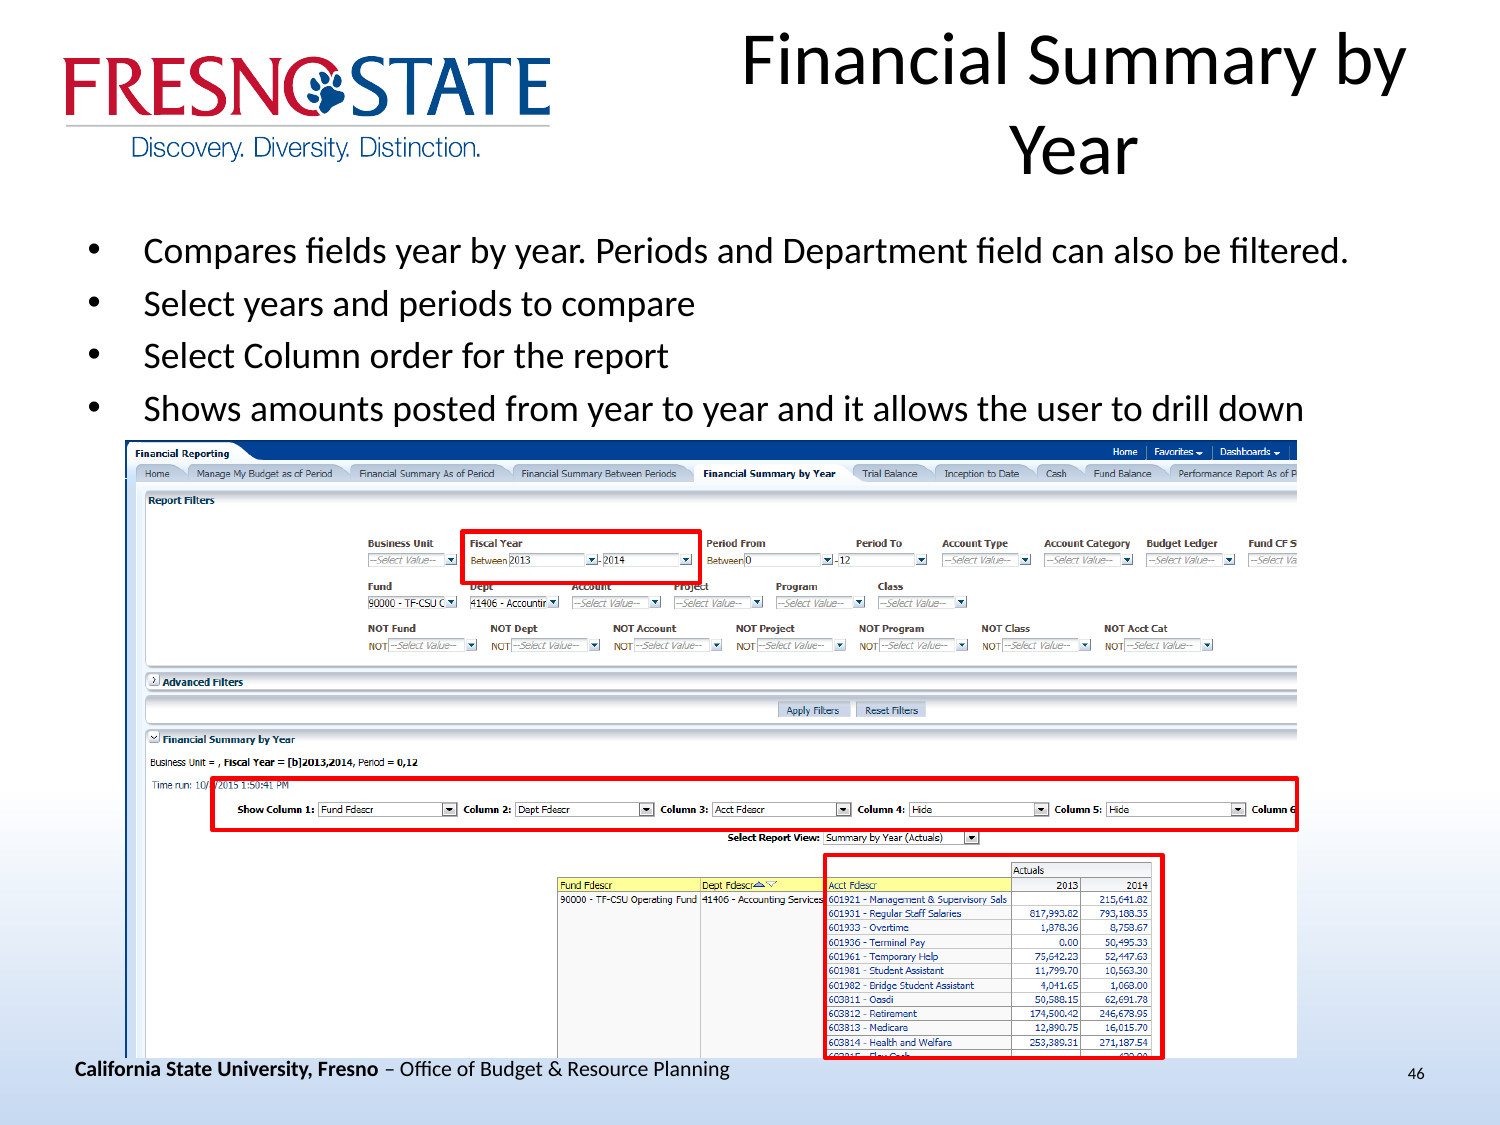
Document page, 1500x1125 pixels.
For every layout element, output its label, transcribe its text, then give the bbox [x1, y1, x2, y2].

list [124, 439, 1298, 1059]
slide_number 46 [1074, 1042, 1425, 1103]
picture [62, 56, 550, 162]
text_box Financial Summary by Year [675, 24, 1475, 175]
text_box Compares fields year by year. Periods and Department field can also be filtered. Select years and periods to compare Select Column order for the report Shows amounts posted from year to year and it allows the user to drill down [87, 218, 1413, 975]
